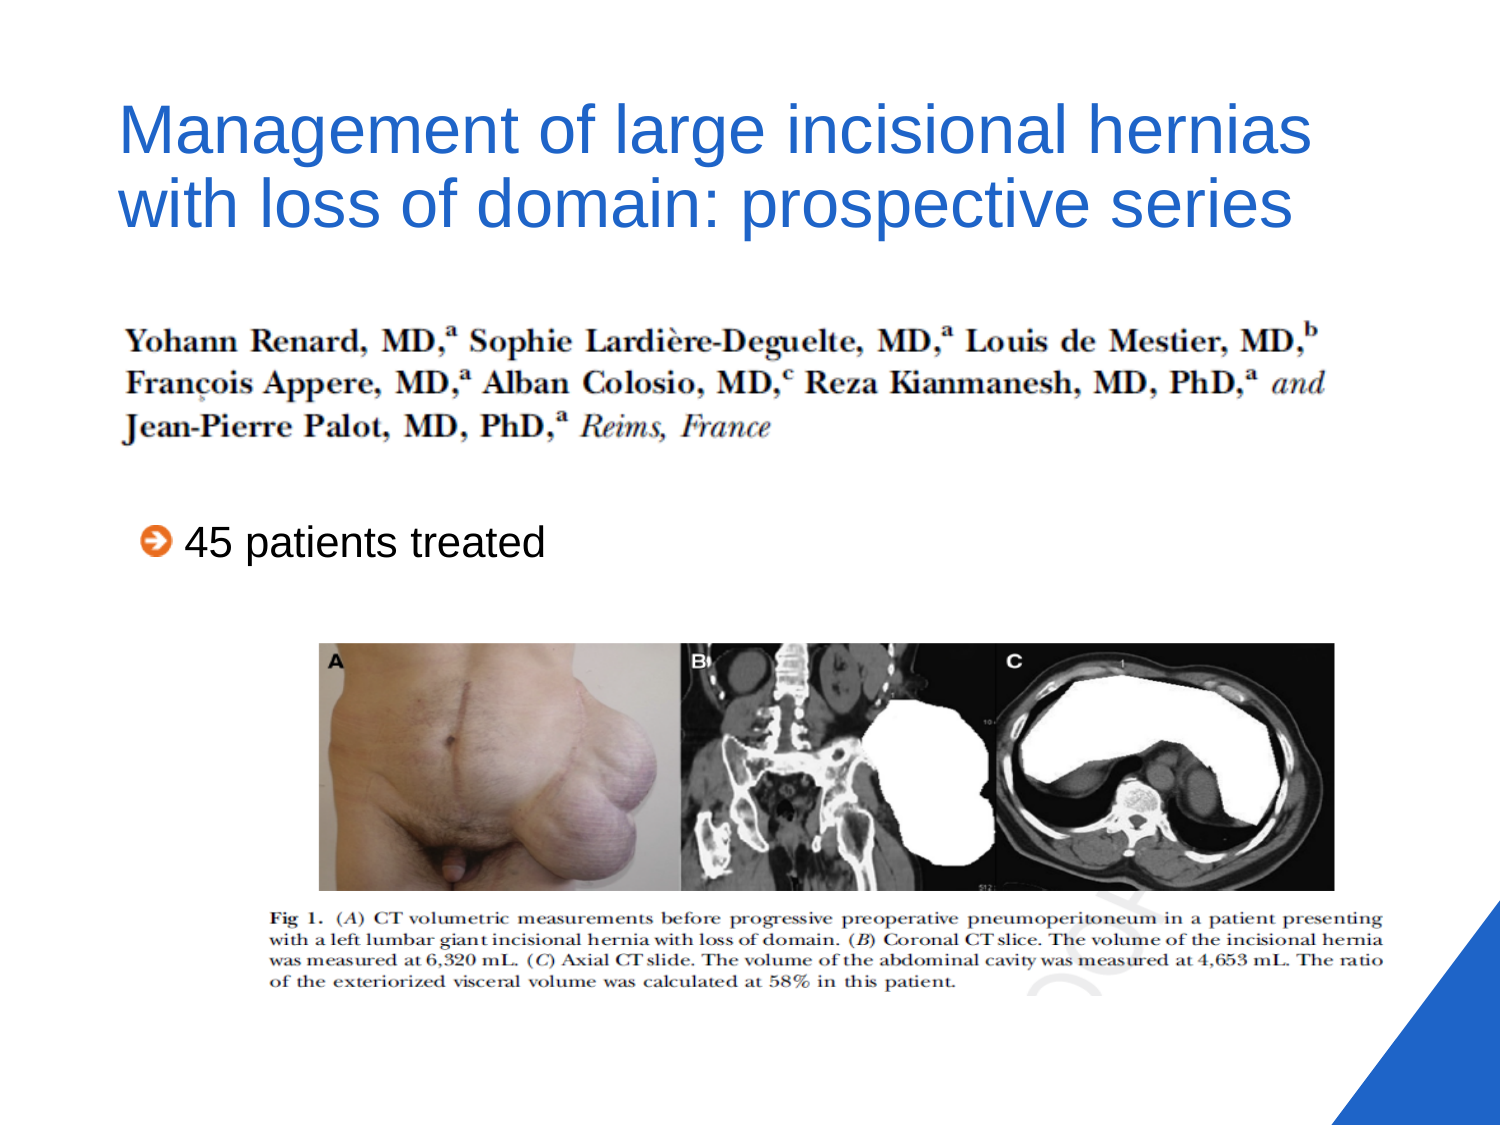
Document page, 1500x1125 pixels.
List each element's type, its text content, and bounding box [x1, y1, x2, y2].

list 45 patients treated [125, 512, 1396, 917]
picture [140, 525, 173, 557]
picture [112, 312, 1337, 458]
title Management of large incisional hernias with loss of domain: prospective series [103, 59, 1397, 278]
picture [253, 633, 1388, 997]
